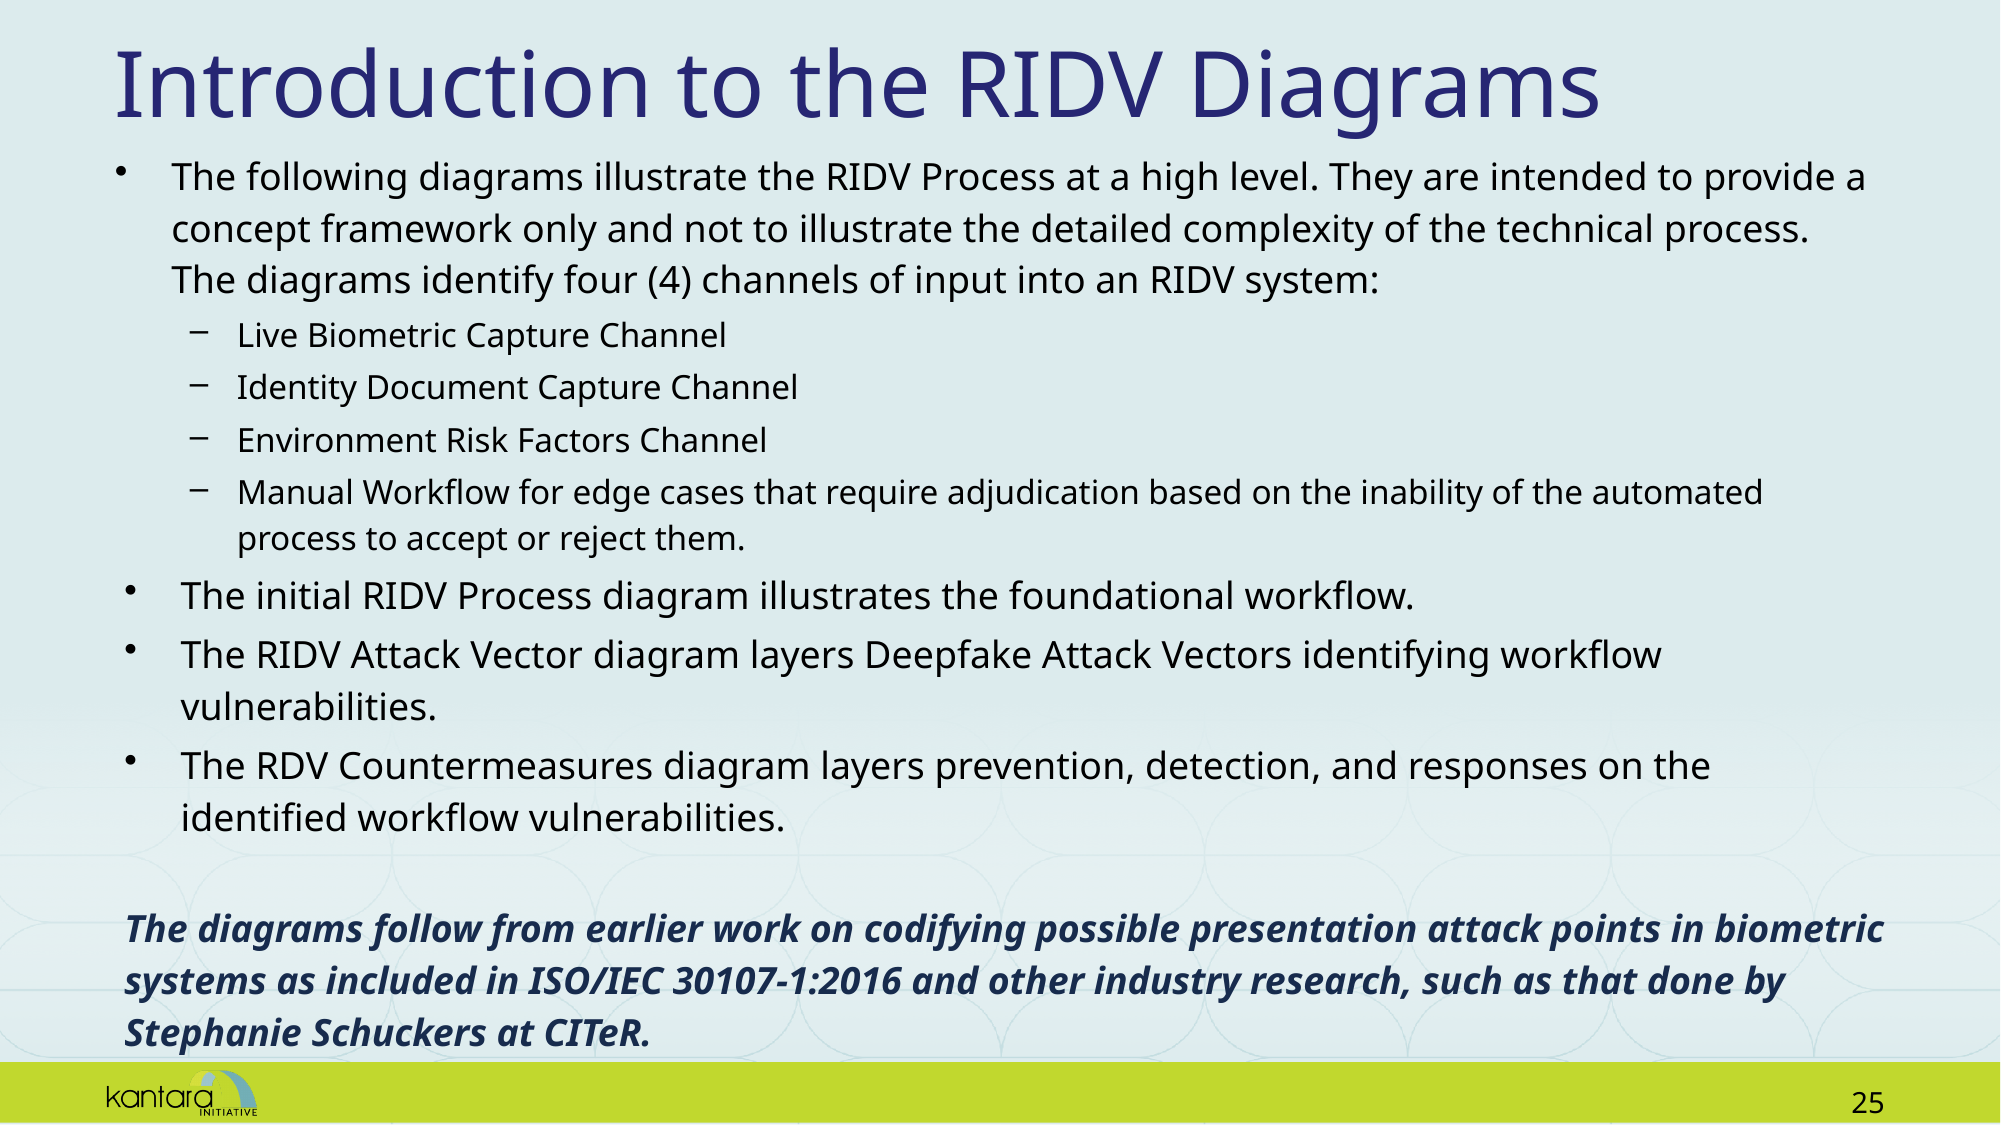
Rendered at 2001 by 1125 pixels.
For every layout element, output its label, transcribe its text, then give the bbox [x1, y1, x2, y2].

slide_number 24 [1433, 1077, 1900, 1124]
title Introduction to the RIDV Diagrams [99, 0, 1900, 138]
picture [0, 0, 2001, 1062]
picture [0, 1063, 2001, 1125]
list The following diagrams illustrate the RIDV Process at a high level. They are intended to provide a concept framework only and not to illustrate the detailed complexity of the technical process. The diagrams identify four (4) channels of input into an RIDV system: Live Biometric Capture Channel Identity Document Capture Channel Environment Risk Factors Channel Manual Workflow for edge cases that require adjudication based on the inability of the automated process to accept or reject them. The initial RIDV Process diagram illustrates the foundational workflow. The RIDV Attack Vector diagram layers Deepfake Attack Vectors identifying workflow vulnerabilities. The RDV Countermeasures diagram layers prevention, detection, and responses on the identified workflow vulnerabilities. The diagrams follow from earlier work on codifying possible presentation attack points in biometric systems as included in ISO/IEC 30107-1:2016 and other industry research, such as that done by Stephanie Schuckers at CITeR. [99, 138, 1900, 802]
